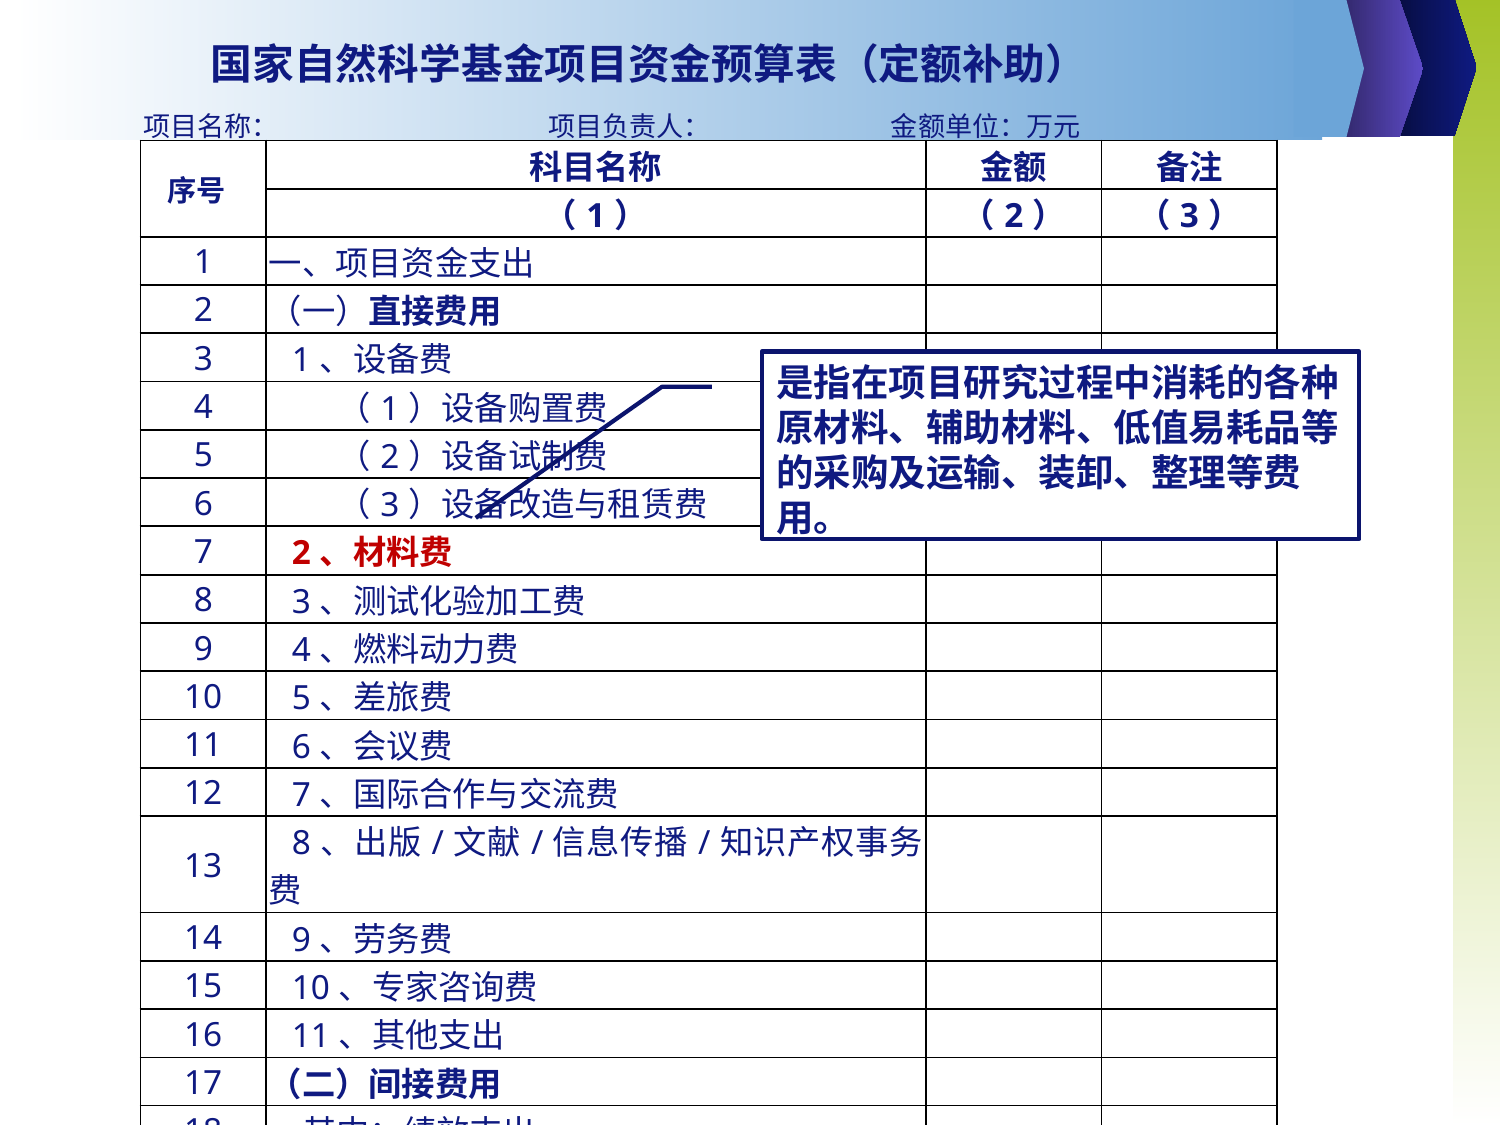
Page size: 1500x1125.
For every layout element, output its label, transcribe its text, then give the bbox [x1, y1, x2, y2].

text_box 是指在项目研究过程中消耗的各种原材料、辅助材料、低值易耗品等的采购及运输、装卸、整理等费用。 [474, 384, 712, 520]
table_cell [1102, 624, 1276, 670]
table_cell （2）设备试制费 [267, 431, 594, 477]
text_box 是指在项目研究过程中消耗的各种原材料、辅助材料、低值易耗品等的采购及运输、装卸、整理等费用。 [760, 349, 1361, 541]
table_cell [1102, 1058, 1276, 1105]
table_cell 5 [141, 431, 265, 477]
table_cell [1102, 720, 1276, 767]
table_cell [927, 1106, 1101, 1125]
table_cell （2）设备试制费 [539, 431, 760, 477]
table_cell 9、劳务费 [267, 913, 925, 960]
text_box 国家自然科学基金项目资金预算表（定额补助） 项目名称： 项目负责人： 金额单位：万元 [128, 30, 1454, 182]
table_cell [927, 541, 1101, 574]
table_cell 7 [141, 527, 265, 574]
table_cell 14 [141, 913, 265, 960]
table_cell 12 [141, 769, 265, 815]
table_cell [927, 720, 1101, 767]
table_cell [927, 913, 1101, 960]
table_cell [1102, 286, 1276, 332]
table_cell 7、国际合作与交流费 [267, 769, 925, 815]
table_cell [927, 576, 1101, 622]
table_cell 15 [141, 962, 265, 1008]
table_cell [927, 624, 1101, 670]
table_cell [927, 672, 1101, 719]
table_cell [1102, 238, 1276, 284]
table_cell 11 [141, 720, 265, 767]
table_cell 18 [141, 1106, 265, 1125]
table_header 序号 [141, 182, 265, 236]
table_cell 17 [141, 1058, 265, 1105]
table_cell 2 [141, 286, 265, 332]
table_cell 2、材料费 [267, 527, 925, 574]
table_cell [1102, 334, 1276, 349]
table_cell [927, 238, 1101, 284]
table_cell 10、专家咨询费 [267, 962, 925, 1008]
table_cell 3、测试化验加工费 [267, 576, 925, 622]
table_cell （3）设备改造与租赁费 [267, 479, 760, 525]
table_cell [927, 1010, 1101, 1057]
table_cell [1102, 817, 1276, 912]
table_header 金额 [927, 182, 1101, 188]
table_cell 9 [141, 624, 265, 670]
table_cell 1 [141, 238, 265, 284]
table_cell 13 [141, 817, 265, 912]
table_cell 8、出版/文献/信息传播/知识产权事务费 [267, 817, 925, 912]
table_cell [927, 769, 1101, 815]
table_cell [1102, 1010, 1276, 1057]
table_cell [1102, 913, 1276, 960]
table_cell 10 [141, 672, 265, 719]
table_cell 4、燃料动力费 [267, 624, 925, 670]
table_cell 6 [141, 479, 265, 525]
table_header 备注 [1102, 182, 1276, 188]
table_cell 3 [141, 334, 265, 381]
table_cell （2） [927, 190, 1101, 236]
table_cell [927, 286, 1101, 332]
table_cell [927, 817, 1101, 912]
table_cell [1102, 672, 1276, 719]
table_cell [927, 1058, 1101, 1105]
table_cell [1102, 1106, 1276, 1125]
table_cell （1） [267, 190, 925, 236]
table_cell 16 [141, 1010, 265, 1057]
table_cell 其中：绩效支出 [267, 1106, 925, 1125]
table_cell [1102, 962, 1276, 1008]
table_cell （1）设备购置费 [267, 382, 760, 429]
table_cell 一、项目资金支出 [267, 238, 925, 284]
table_cell 6、会议费 [267, 720, 925, 767]
table_cell 4 [141, 382, 265, 429]
table_cell [1102, 541, 1276, 574]
table_cell （二）间接费用 [267, 1058, 925, 1105]
table_cell 8 [141, 576, 265, 622]
table_cell [927, 962, 1101, 1008]
table_cell （3） [1102, 190, 1276, 236]
table_cell [1102, 769, 1276, 815]
table_cell 11、其他支出 [267, 1010, 925, 1057]
table_cell （一）直接费用 [267, 286, 925, 332]
table_cell 5、差旅费 [267, 672, 925, 719]
table_cell [927, 334, 1101, 349]
table_header 科目名称 [267, 182, 925, 188]
table_cell 1、设备费 [267, 334, 925, 381]
table_cell [1102, 576, 1276, 622]
